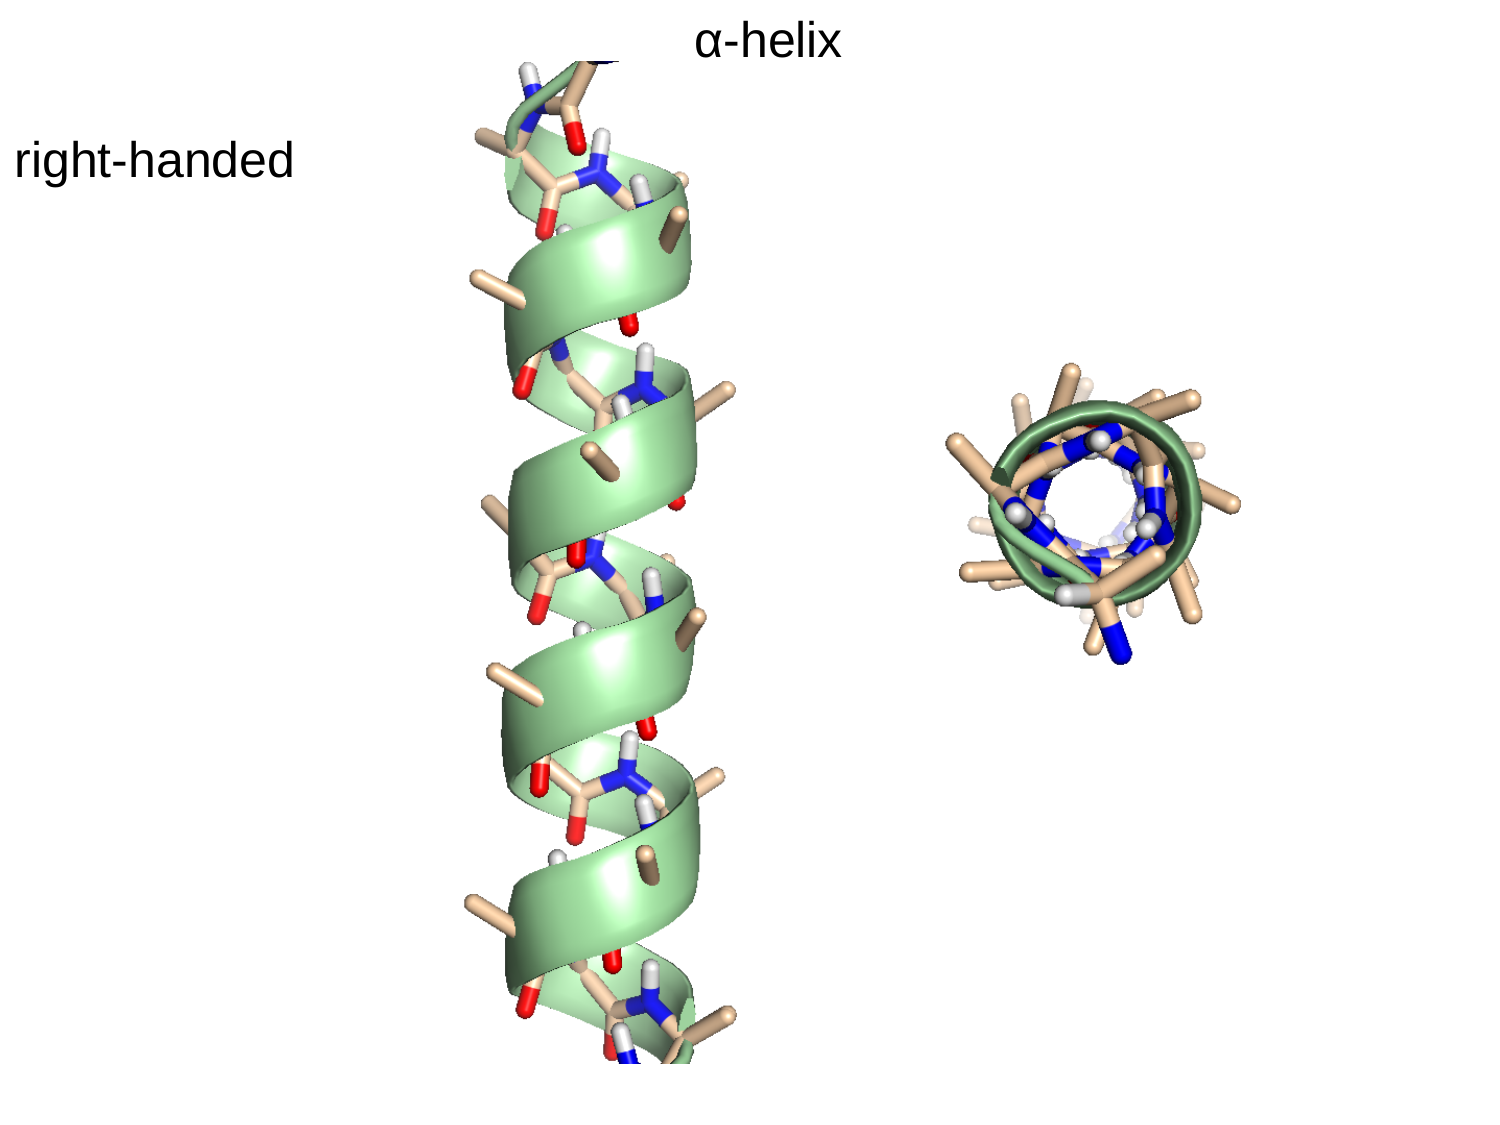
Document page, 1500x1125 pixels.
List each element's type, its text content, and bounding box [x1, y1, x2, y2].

text_box α-helix right-handed [0, 0, 1500, 315]
picture [887, 317, 1265, 694]
picture [362, 61, 857, 1064]
